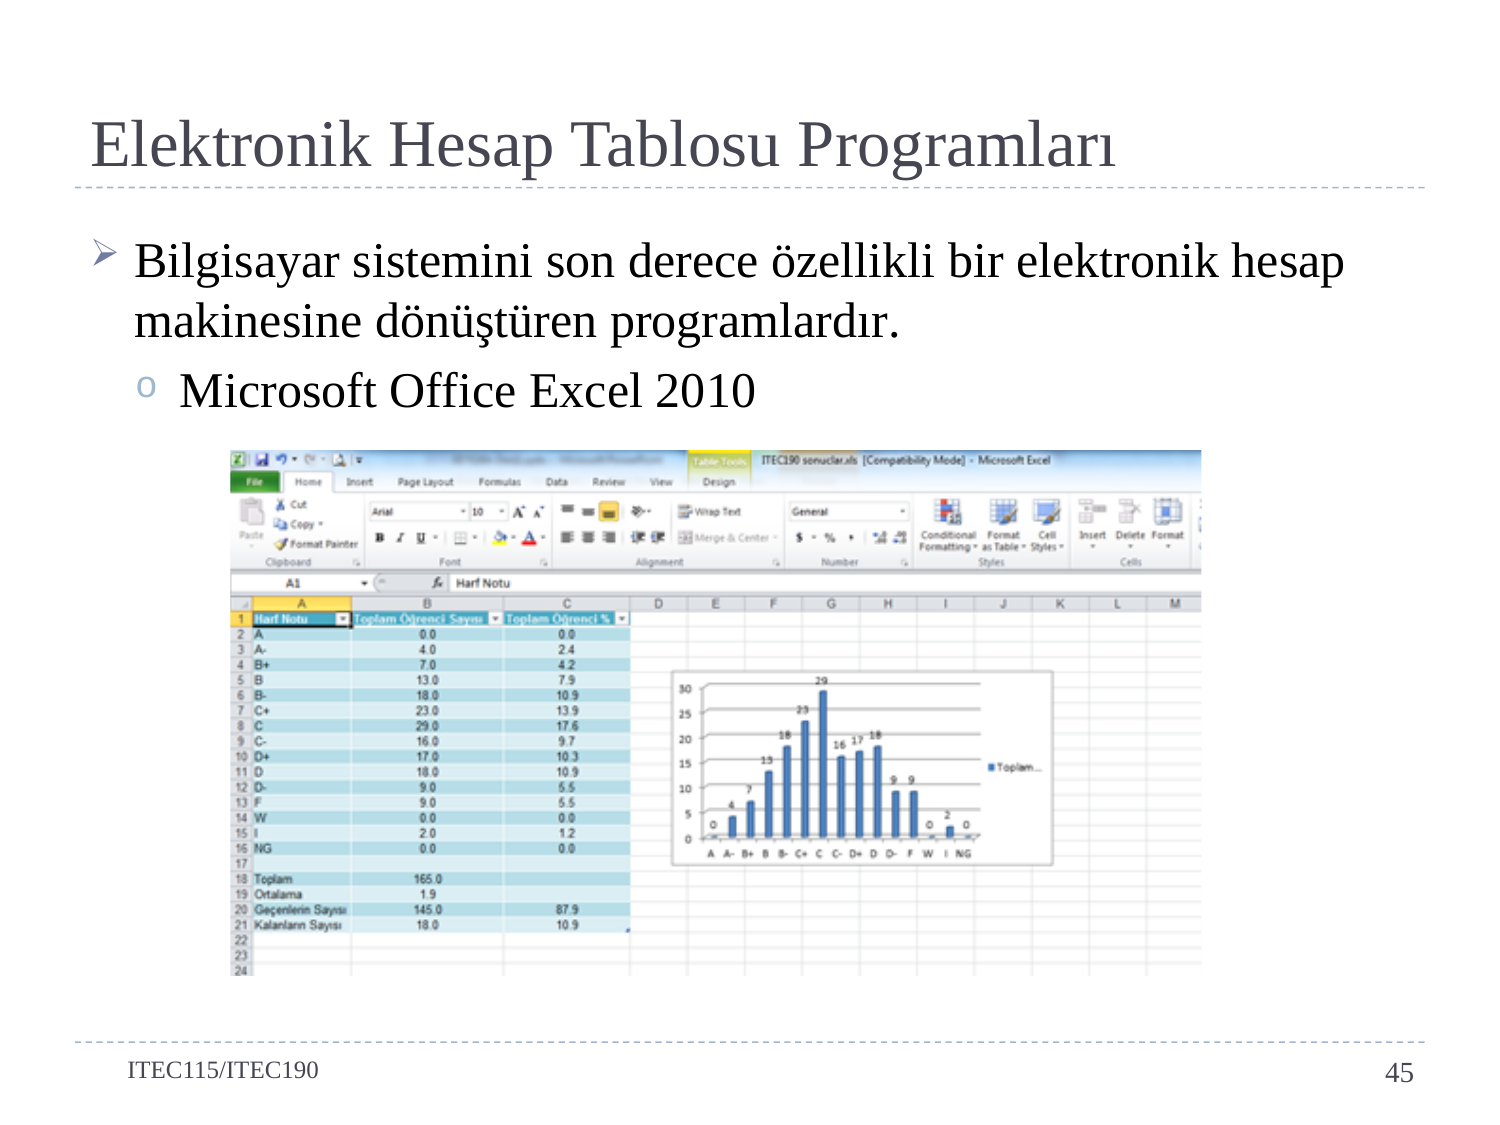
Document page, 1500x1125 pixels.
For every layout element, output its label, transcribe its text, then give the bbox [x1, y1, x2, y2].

footer ITEC115/ITEC190 [112, 1045, 1352, 1106]
title Elektronik Hesap Tablosu Programları [75, 24, 1425, 188]
slide_number 45 [1352, 1045, 1430, 1106]
picture [229, 450, 1202, 977]
list Bilgisayar sistemini son derece özellikli bir elektronik hesap makinesine dönüştüren programlardır. Microsoft Office Excel 2010 [75, 219, 1425, 1010]
